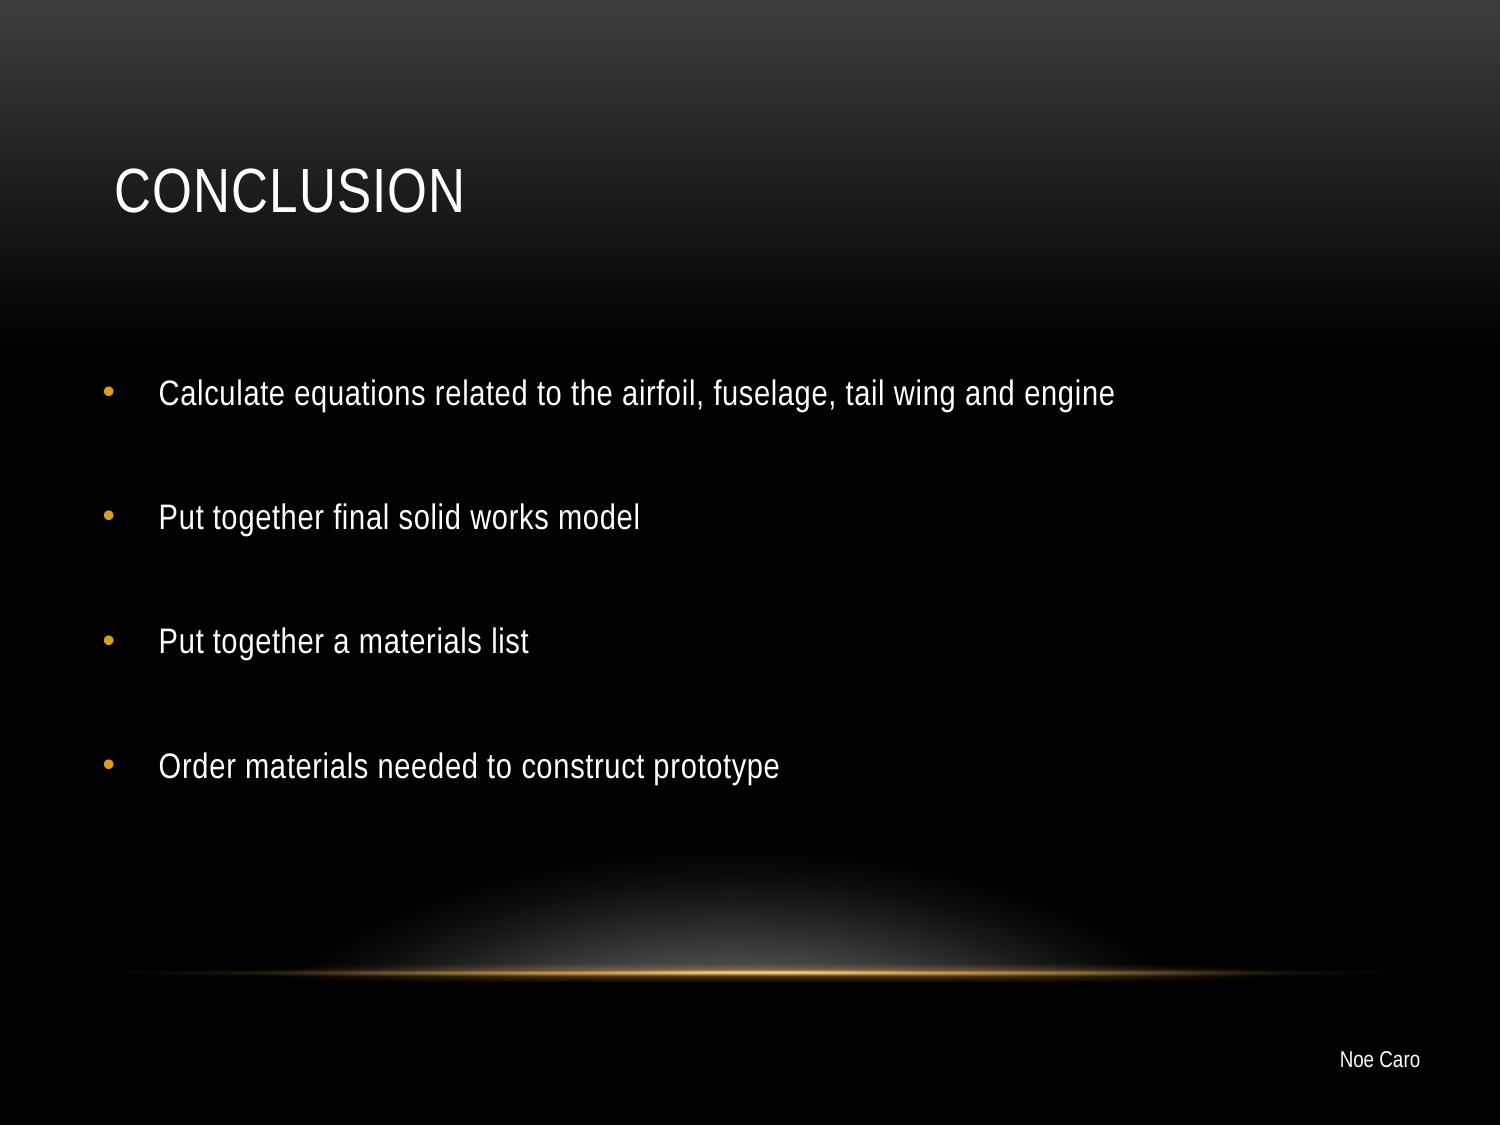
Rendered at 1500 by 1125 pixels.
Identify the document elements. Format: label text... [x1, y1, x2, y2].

title Conclusion [99, 45, 1400, 233]
text_box Noe Caro [1325, 1037, 1500, 1080]
picture [0, 0, 1500, 1125]
list Calculate equations related to the airfoil, fuselage, tail wing and engine Put together final solid works model Put together a materials list Order materials needed to construct prototype [87, 362, 1388, 1038]
